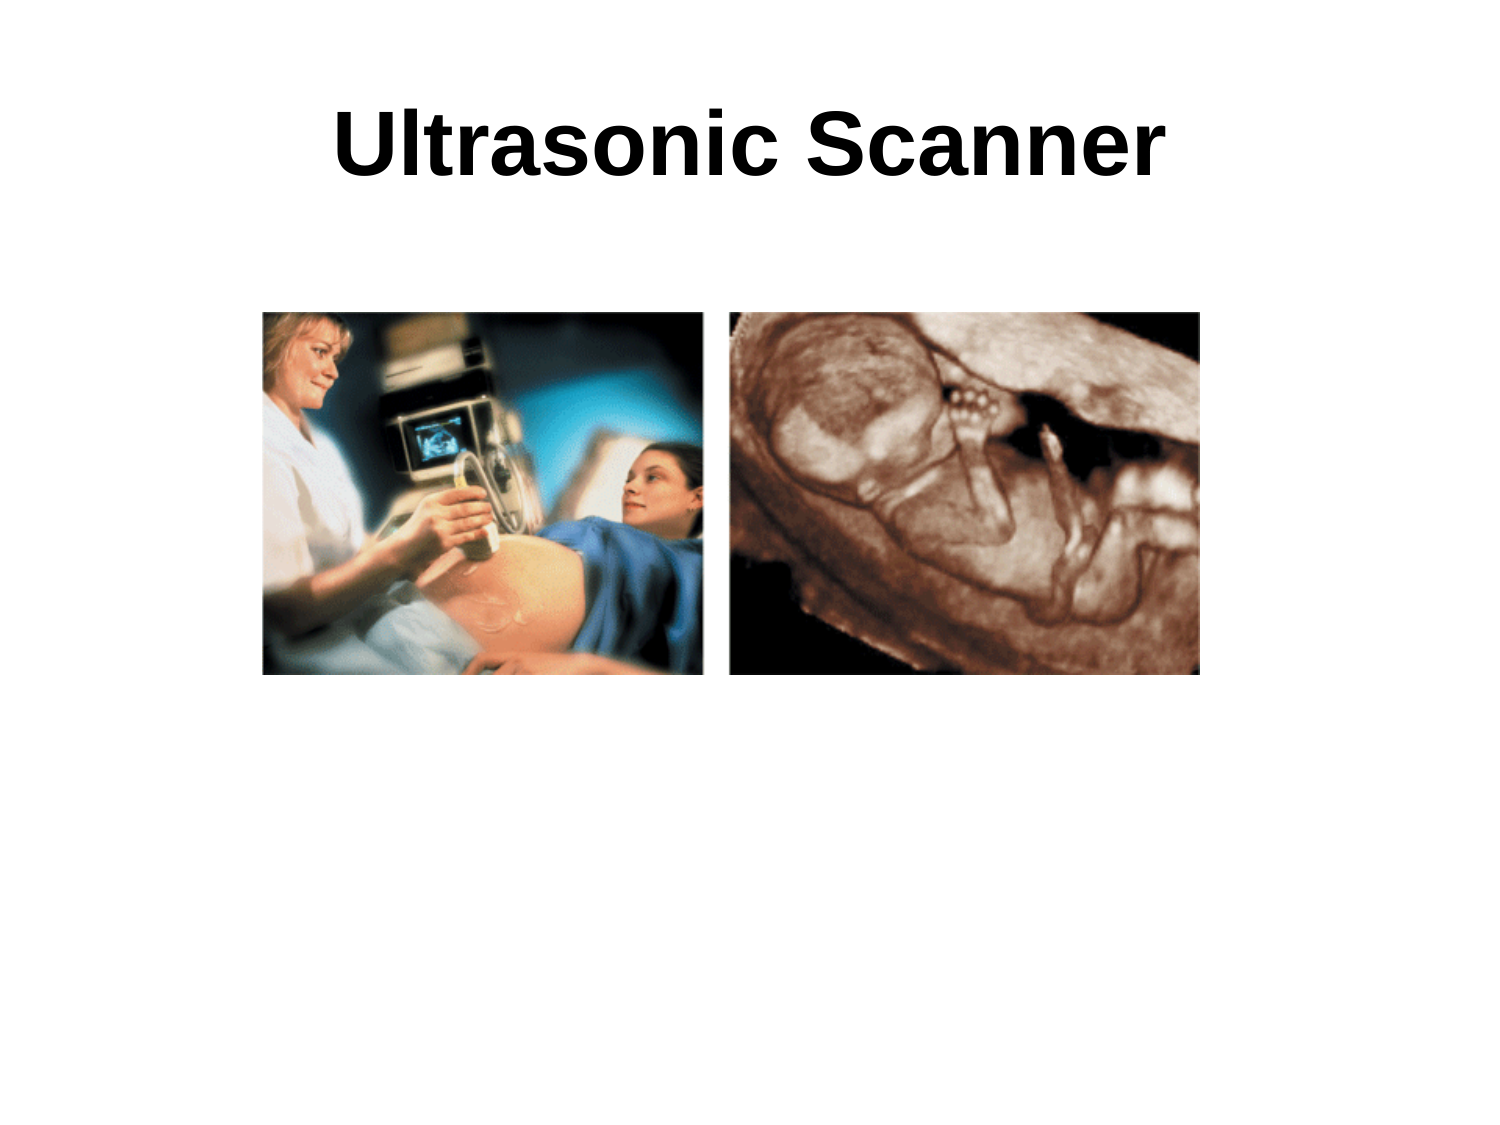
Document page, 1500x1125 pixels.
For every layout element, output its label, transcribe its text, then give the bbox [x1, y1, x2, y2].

title Ultrasonic Scanner [75, 45, 1425, 233]
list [262, 312, 1201, 676]
